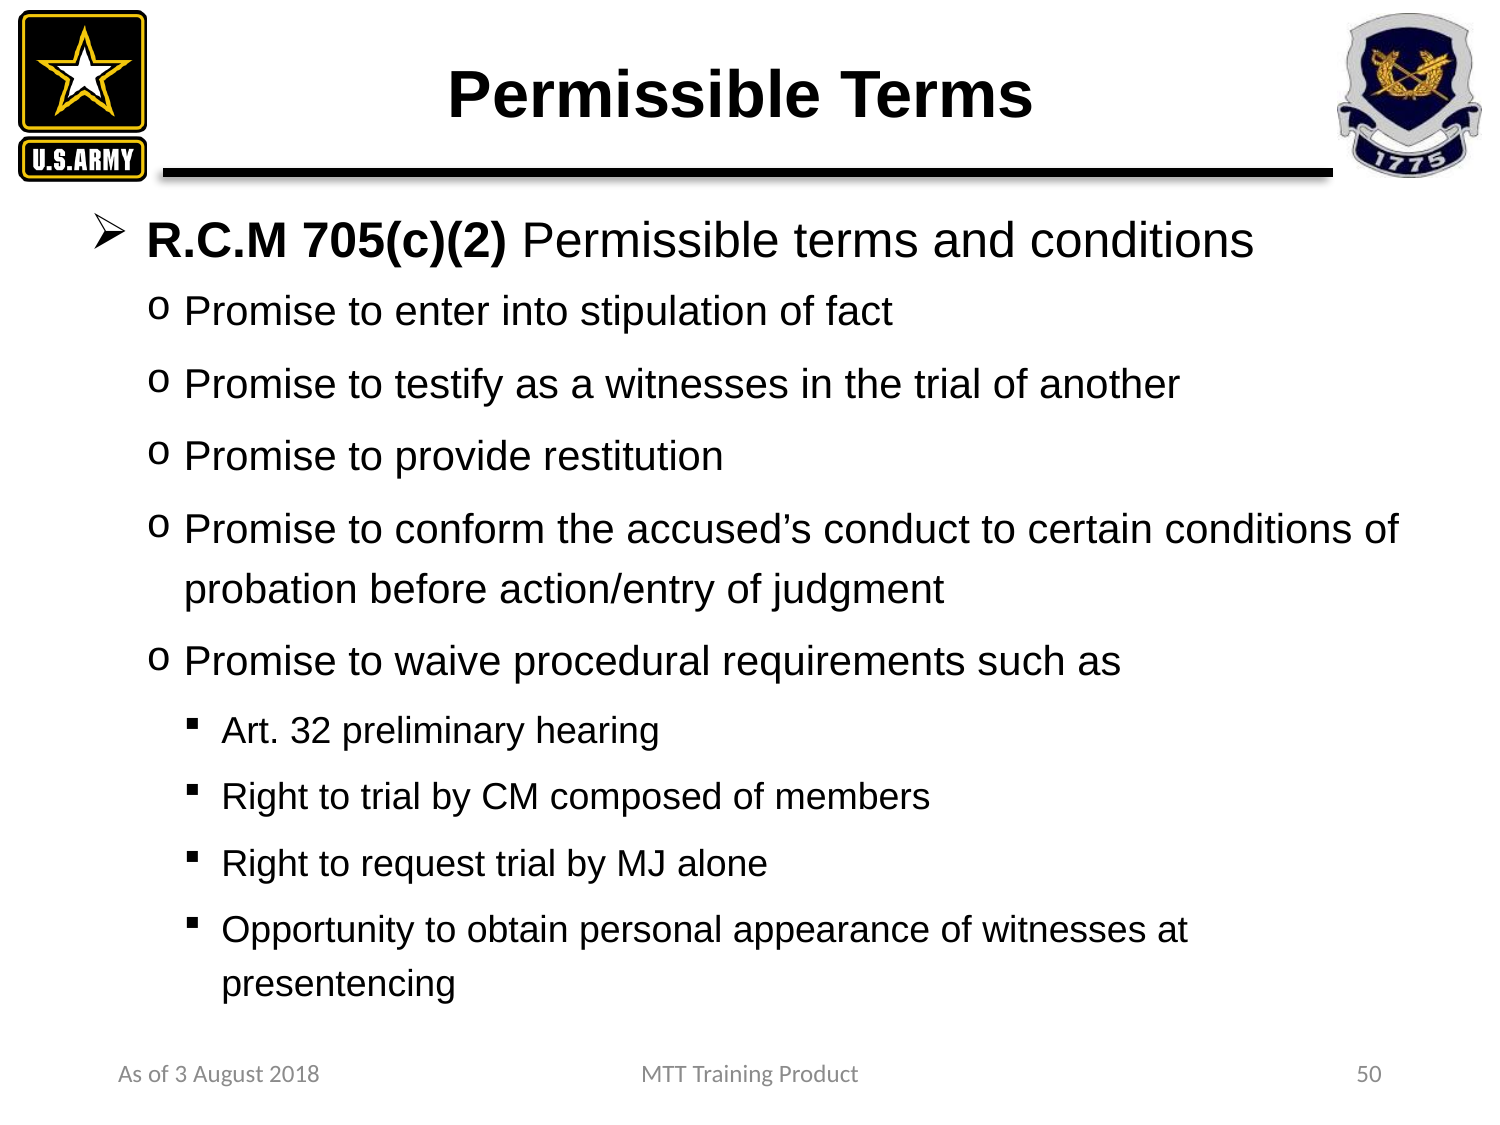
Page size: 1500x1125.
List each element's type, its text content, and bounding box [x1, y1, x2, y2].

footer MTT Training Product [496, 1042, 1004, 1103]
picture [1337, 13, 1482, 178]
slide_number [103, 1042, 441, 1103]
picture [18, 10, 147, 182]
text_box R.C.M 705(c)(2) Permissible terms and conditions Promise to enter into stipulation of fact Promise to testify as a witnesses in the trial of another Promise to provide restitution Promise to conform the accused’s conduct to certain conditions of probation before action/entry of judgment Promise to waive procedural requirements such as Art. 32 preliminary hearing Right to trial by CM composed of members Right to request trial by MJ alone Opportunity to obtain personal appearance of witnesses at presentencing [74, 199, 1425, 1019]
title Permissible Terms [156, 35, 1327, 157]
slide_number 50 [1059, 1042, 1397, 1103]
